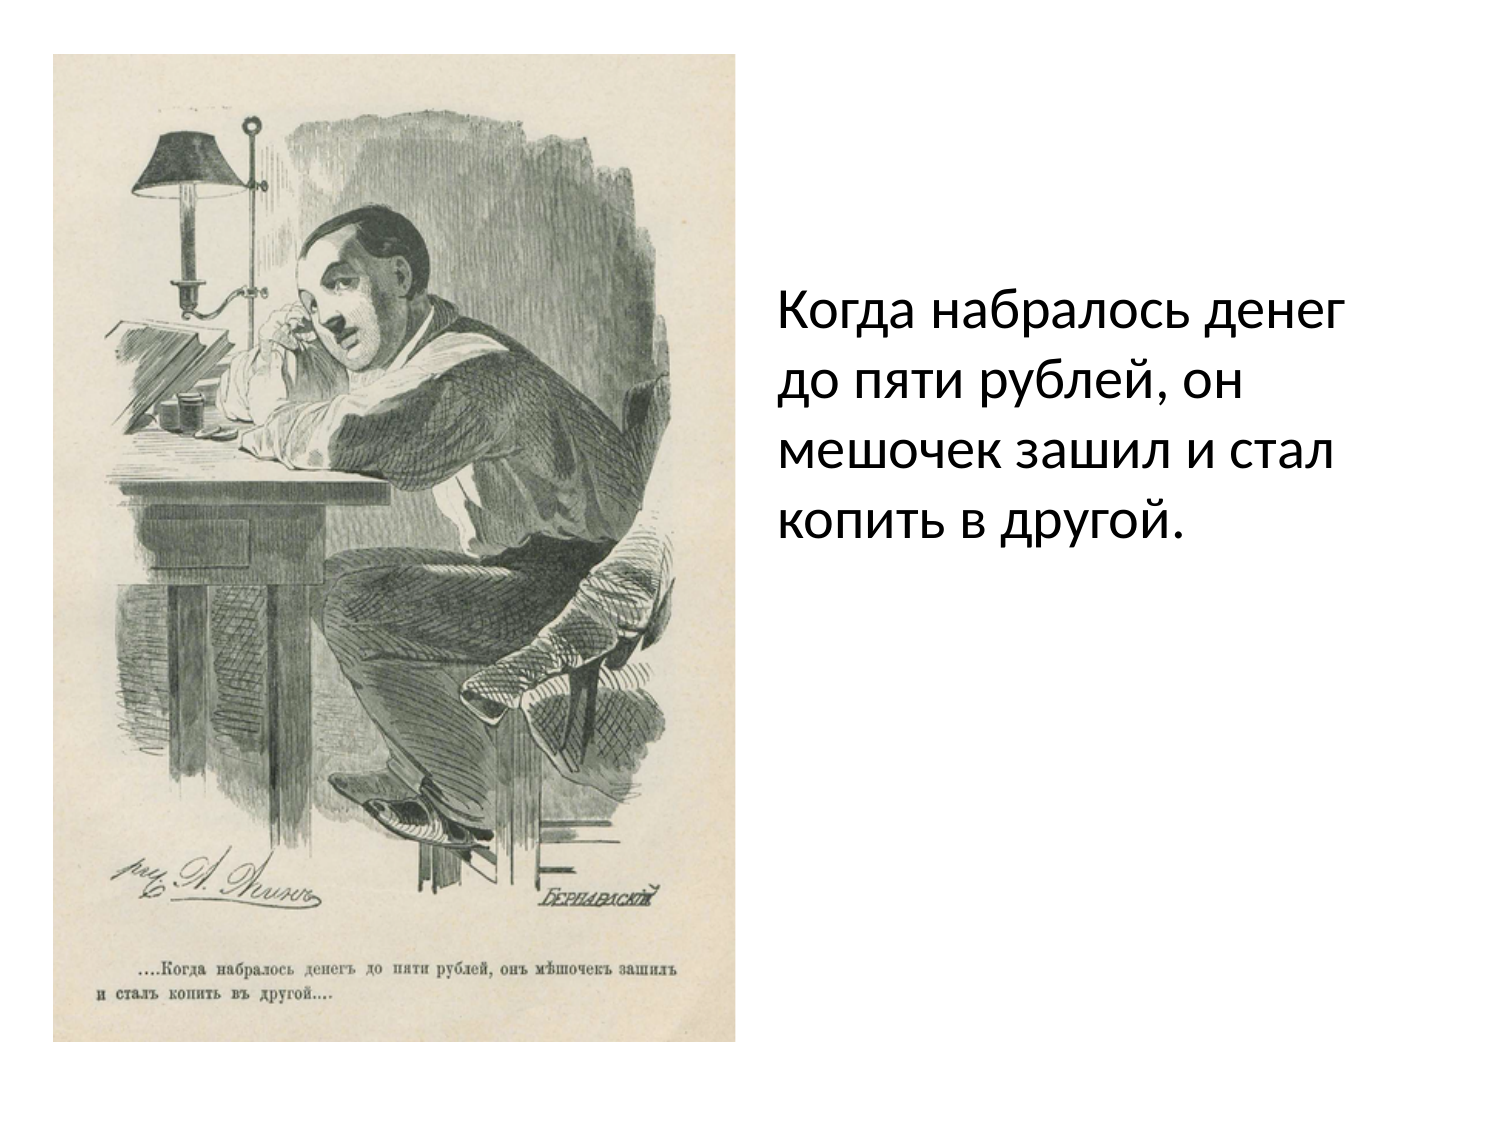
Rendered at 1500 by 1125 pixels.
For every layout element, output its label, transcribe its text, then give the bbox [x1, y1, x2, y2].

list Когда набралось денег до пяти рублей, он мешочек зашил и стал копить в другой. [762, 262, 1425, 1005]
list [52, 54, 736, 1042]
